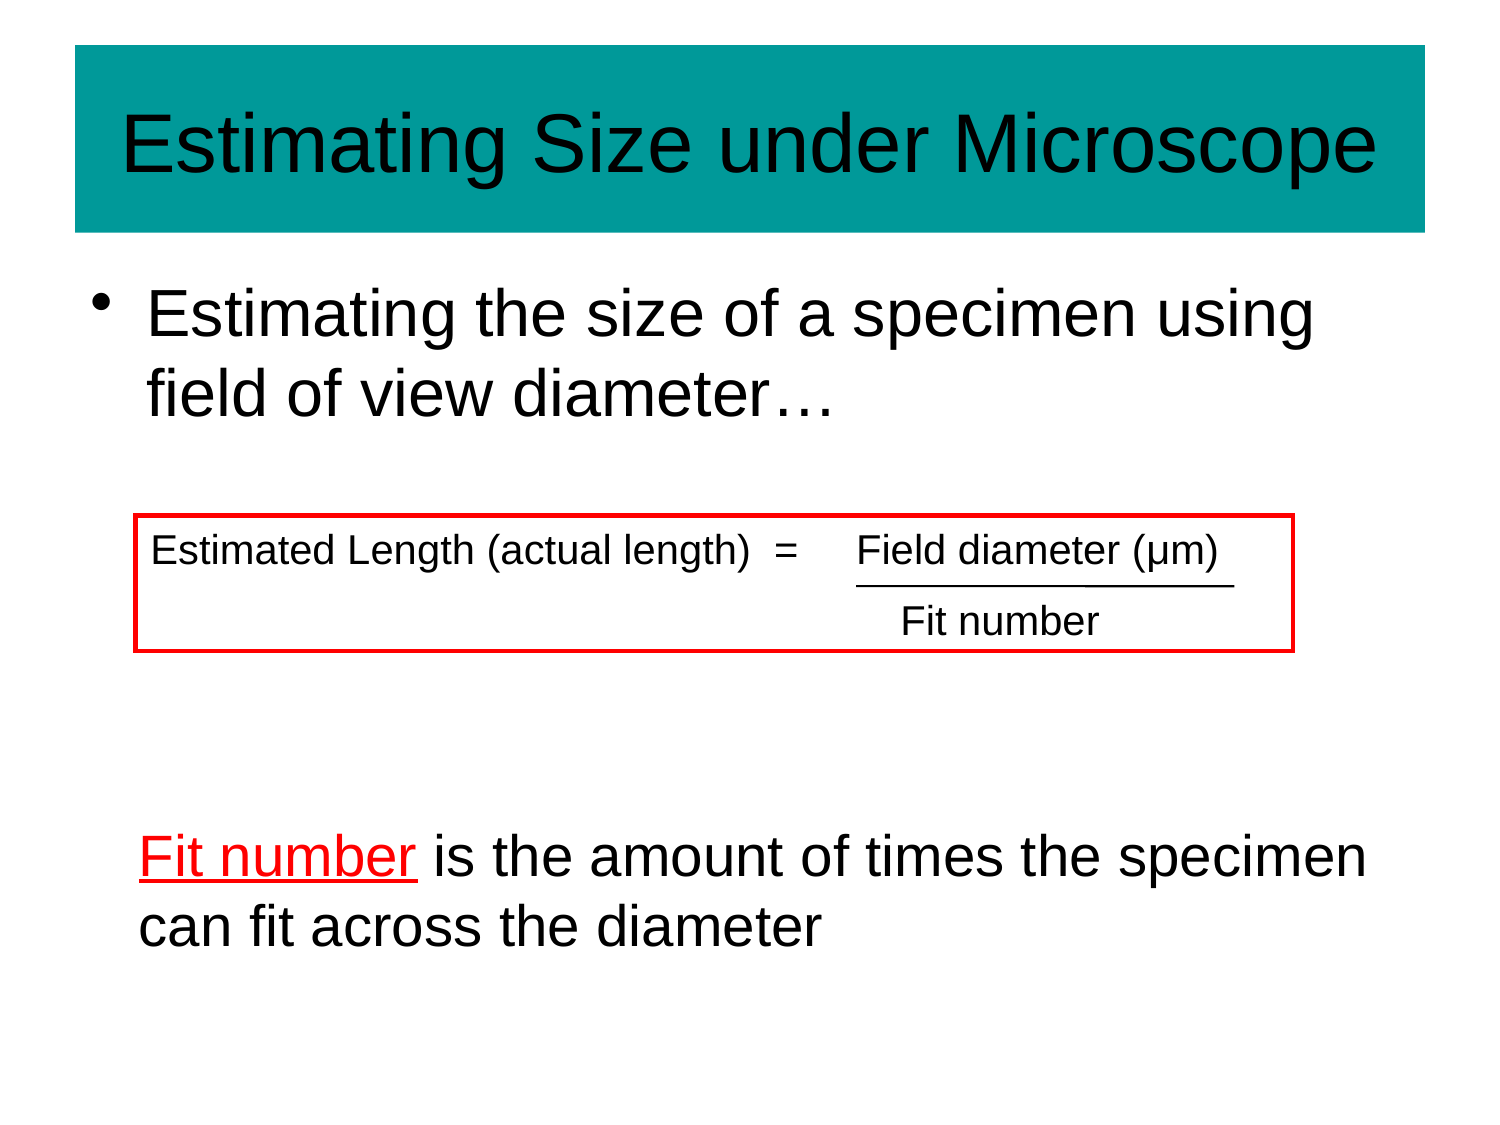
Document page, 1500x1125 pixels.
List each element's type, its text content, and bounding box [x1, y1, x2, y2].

list Estimating the size of a specimen using field of view diameter… [74, 262, 1426, 445]
text_box Estimated Length (actual length) = Field diameter (μm) Fit number [135, 515, 1294, 651]
text_box Fit number is the amount of times the specimen can fit across the diameter [123, 810, 1388, 966]
title Estimating Size under Microscope [74, 44, 1426, 233]
